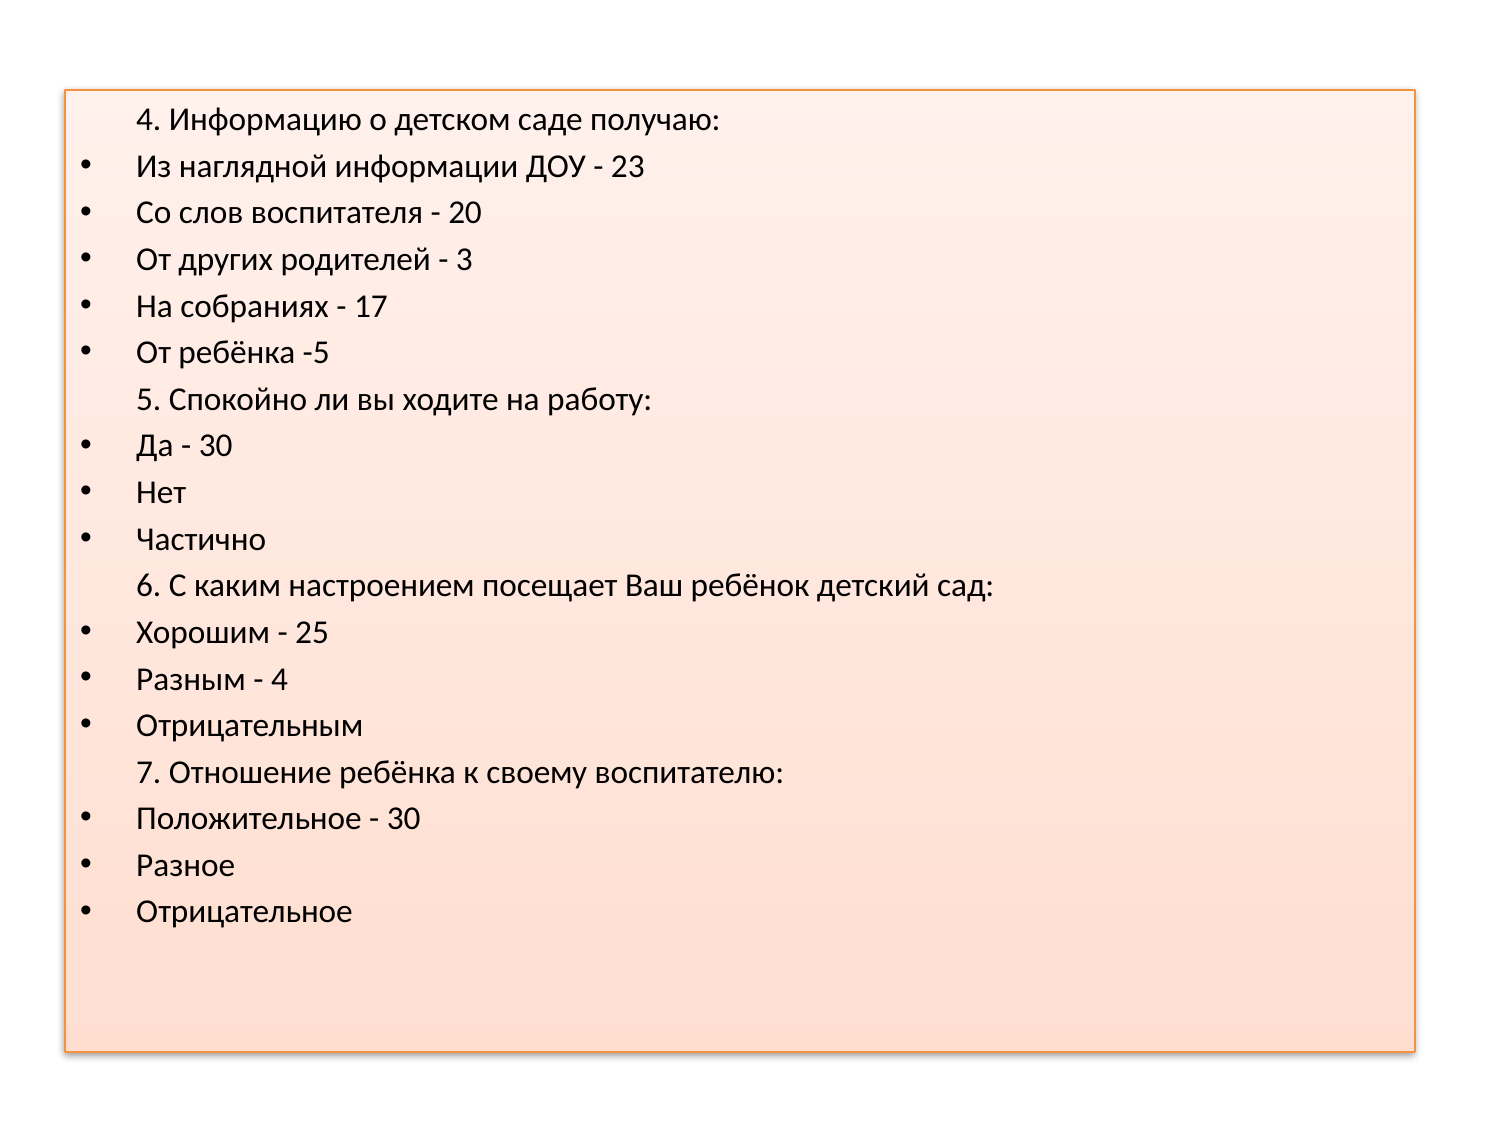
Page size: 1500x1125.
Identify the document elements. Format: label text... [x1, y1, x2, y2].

list 4. Информацию о детском саде получаю: Из наглядной информации ДОУ - 23 Со слов воспитателя - 20 От других родителей - 3 На собраниях - 17 От ребёнка -5 5. Спокойно ли вы ходите на работу: Да - 30 Нет Частично 6. С каким настроением посещает Ваш ребёнок детский сад: Хорошим - 25 Разным - 4 Отрицательным 7. Отношение ребёнка к своему воспитателю: Положительное - 30 Разное Отрицательное [64, 89, 1416, 1053]
